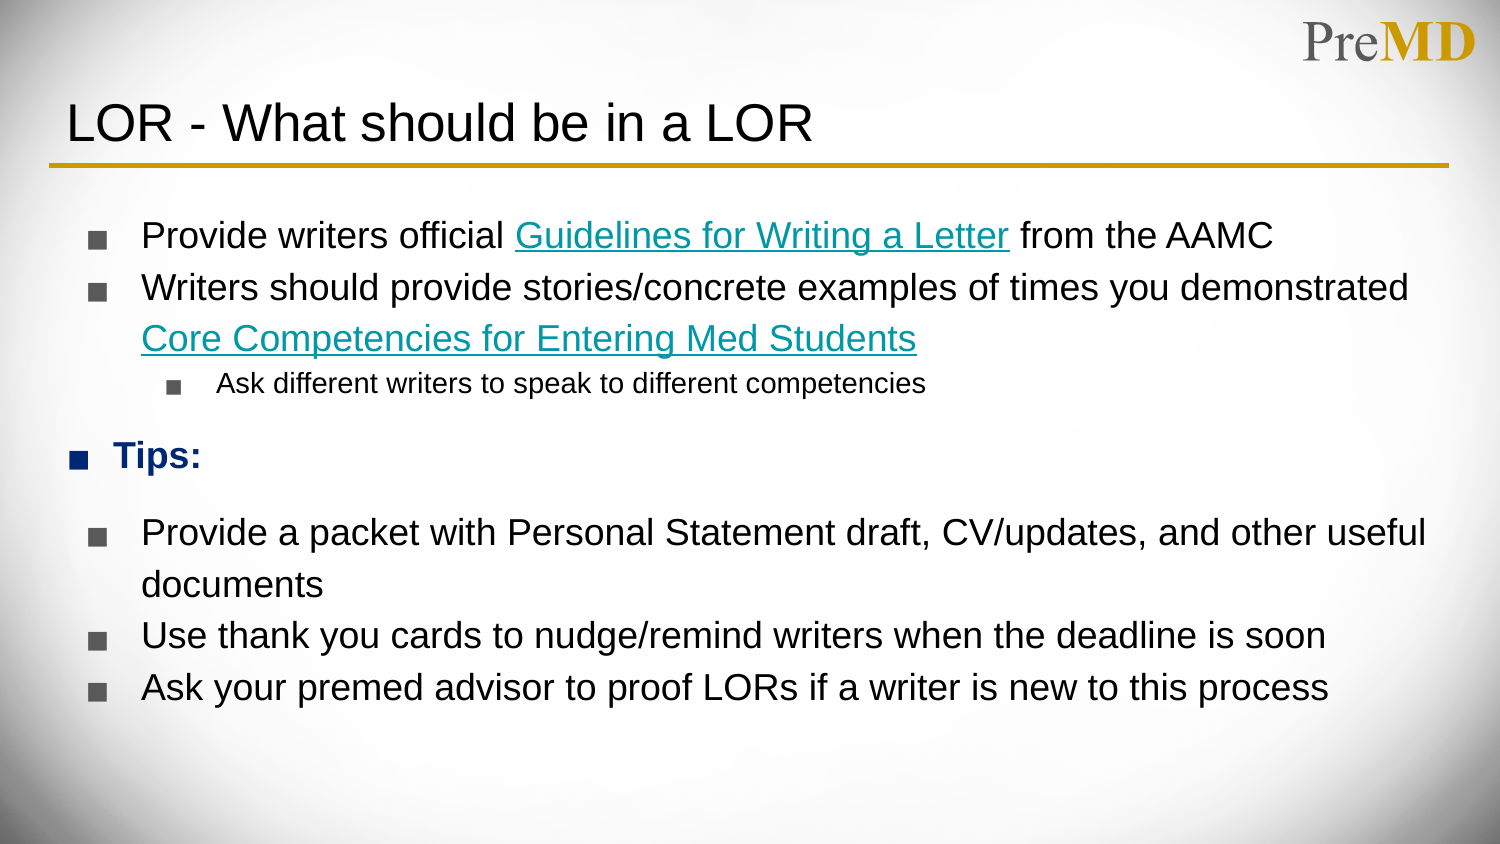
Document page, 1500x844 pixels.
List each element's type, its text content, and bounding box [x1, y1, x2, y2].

list Provide writers official Guidelines for Writing a Letter from the AAMC Writers should provide stories/concrete examples of times you demonstrated Core Competencies for Entering Med Students Ask different writers to speak to different competencies Tips: Provide a packet with Personal Statement draft, CV/updates, and other useful documents Use thank you cards to nudge/remind writers when the deadline is soon Ask your premed advisor to proof LORs if a writer is new to this process [51, 189, 1449, 750]
title LOR - What should be in a LOR [51, 72, 1449, 167]
picture [0, 0, 1500, 844]
